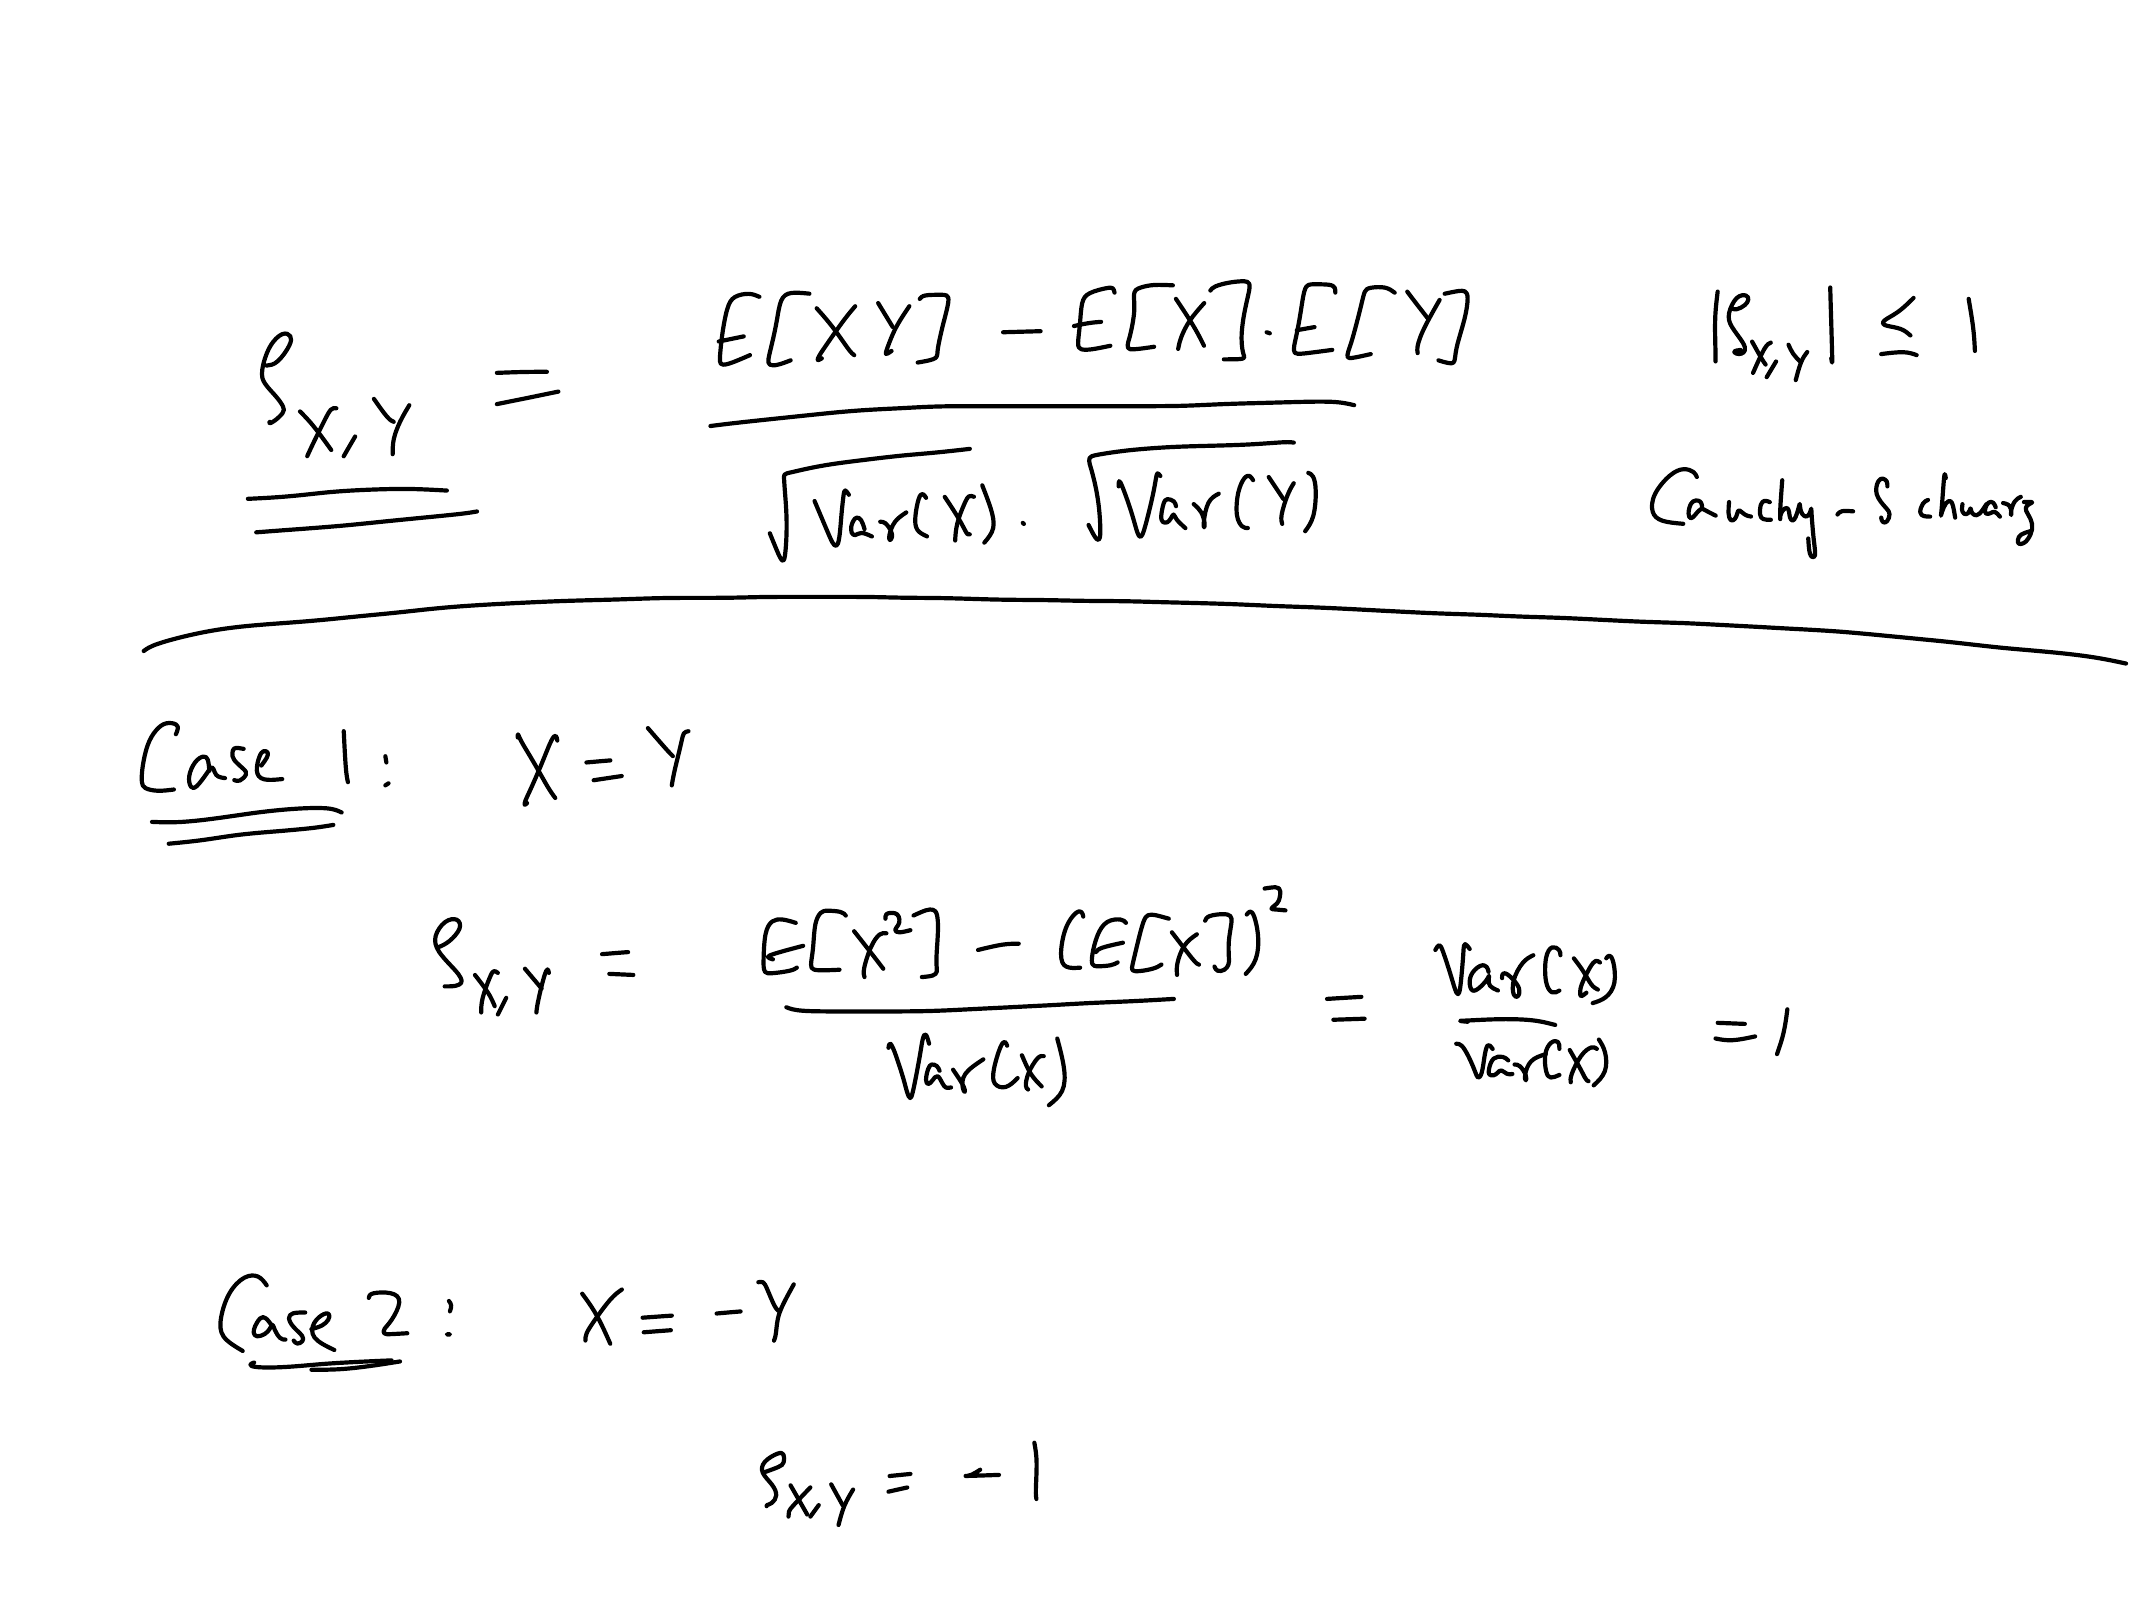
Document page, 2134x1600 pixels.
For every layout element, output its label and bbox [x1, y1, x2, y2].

text_box [141, 281, 2127, 1526]
